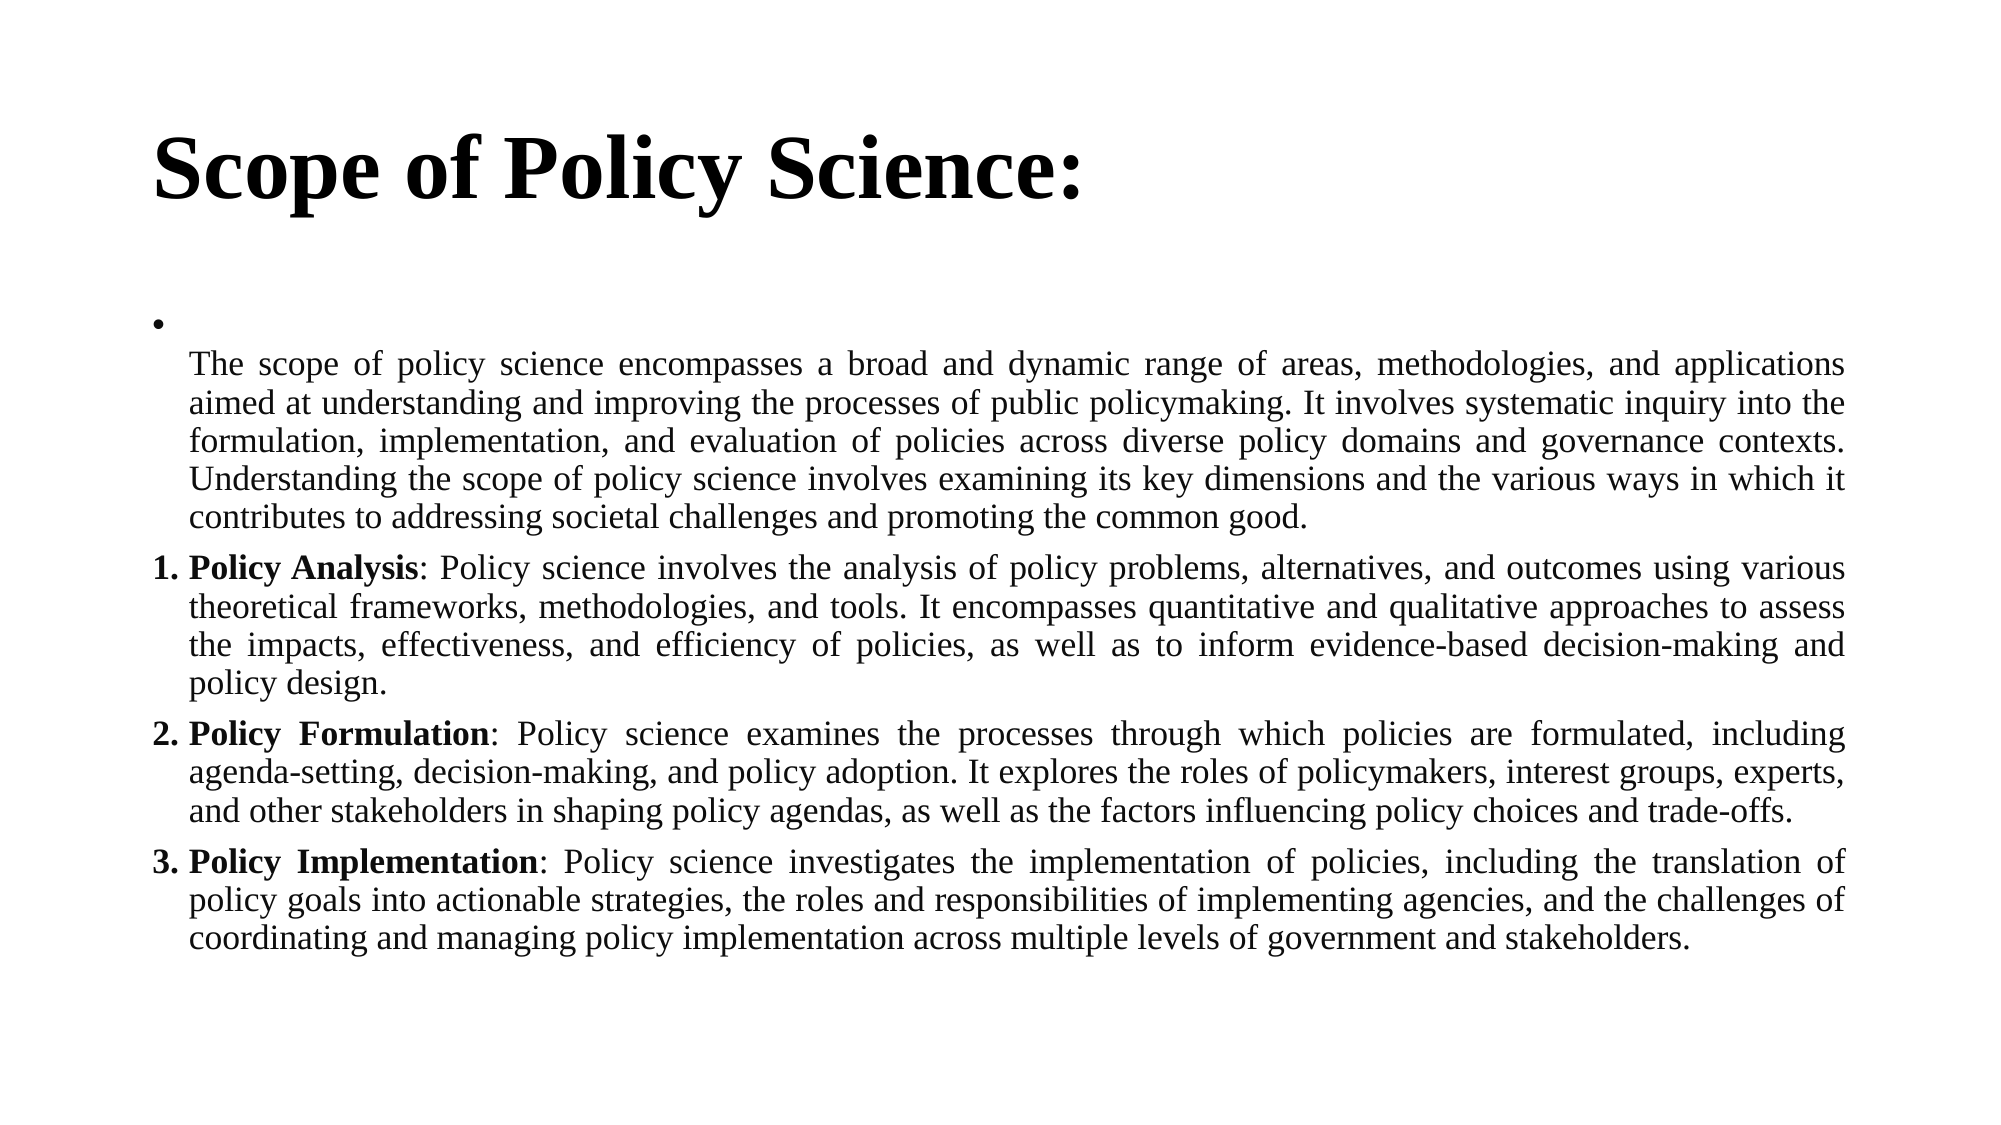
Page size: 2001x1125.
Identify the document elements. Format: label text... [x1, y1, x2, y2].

list The scope of policy science encompasses a broad and dynamic range of areas, methodologies, and applications aimed at understanding and improving the processes of public policymaking. It involves systematic inquiry into the formulation, implementation, and evaluation of policies across diverse policy domains and governance contexts. Understanding the scope of policy science involves examining its key dimensions and the various ways in which it contributes to addressing societal challenges and promoting the common good. Policy Analysis: Policy science involves the analysis of policy problems, alternatives, and outcomes using various theoretical frameworks, methodologies, and tools. It encompasses quantitative and qualitative approaches to assess the impacts, effectiveness, and efficiency of policies, as well as to inform evidence-based decision-making and policy design. Policy Formulation: Policy science examines the processes through which policies are formulated, including agenda-setting, decision-making, and policy adoption. It explores the roles of policymakers, interest groups, experts, and other stakeholders in shaping policy agendas, as well as the factors influencing policy choices and trade-offs. Policy Implementation: Policy science investigates the implementation of policies, including the translation of policy goals into actionable strategies, the roles and responsibilities of implementing agencies, and the challenges of coordinating and managing policy implementation across multiple levels of government and stakeholders. [137, 299, 1863, 1014]
title Scope of Policy Science: [137, 59, 1863, 278]
